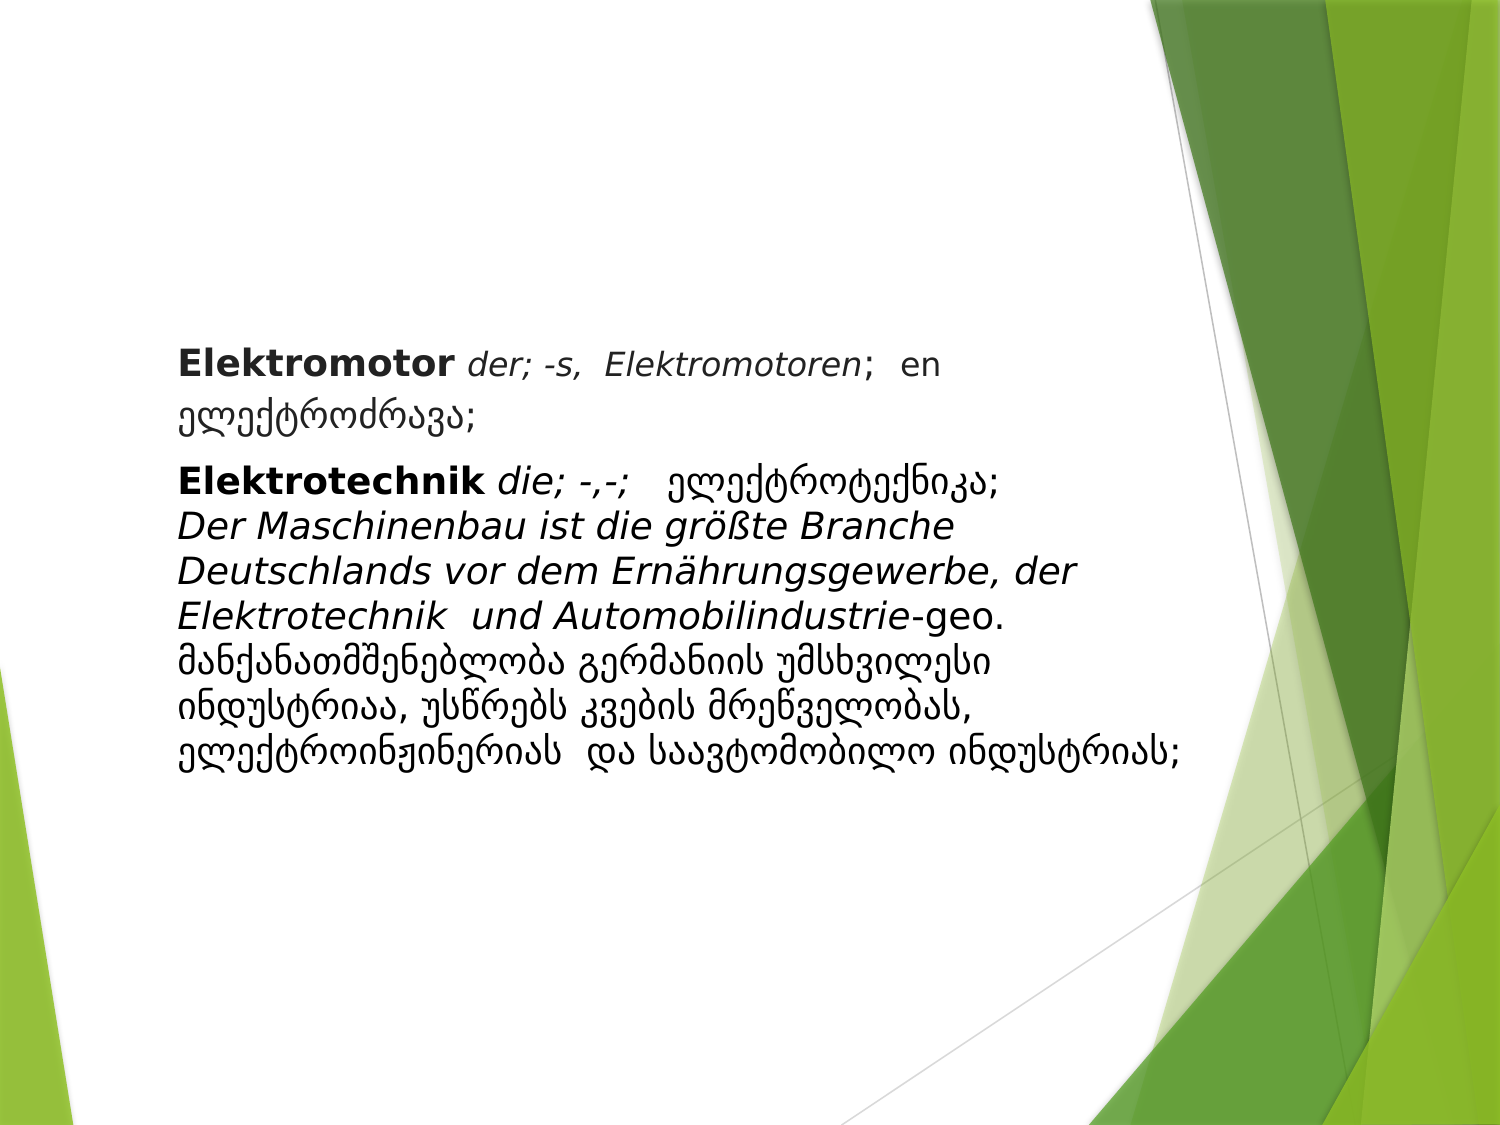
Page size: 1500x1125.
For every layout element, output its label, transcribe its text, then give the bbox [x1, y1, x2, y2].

text_box Elektromotor der; -s, Elektromotoren; en ელექტროძრავა; Elektrotechnik die; -,-; ელექტროტექნიკა; Der Maschinenbau ist die größte Branche Deutschlands vor dem Ernährungsgewerbe, der Elektrotechnik und Automobilindustrie-geo. მანქანათმშენებლობა გერმანიის უმსხვილესი ინდუსტრიაა, უსწრებს კვების მრეწველობას, ელექტროინჟინერიას და საავტომობილო ინდუსტრიას; [162, 324, 1213, 779]
